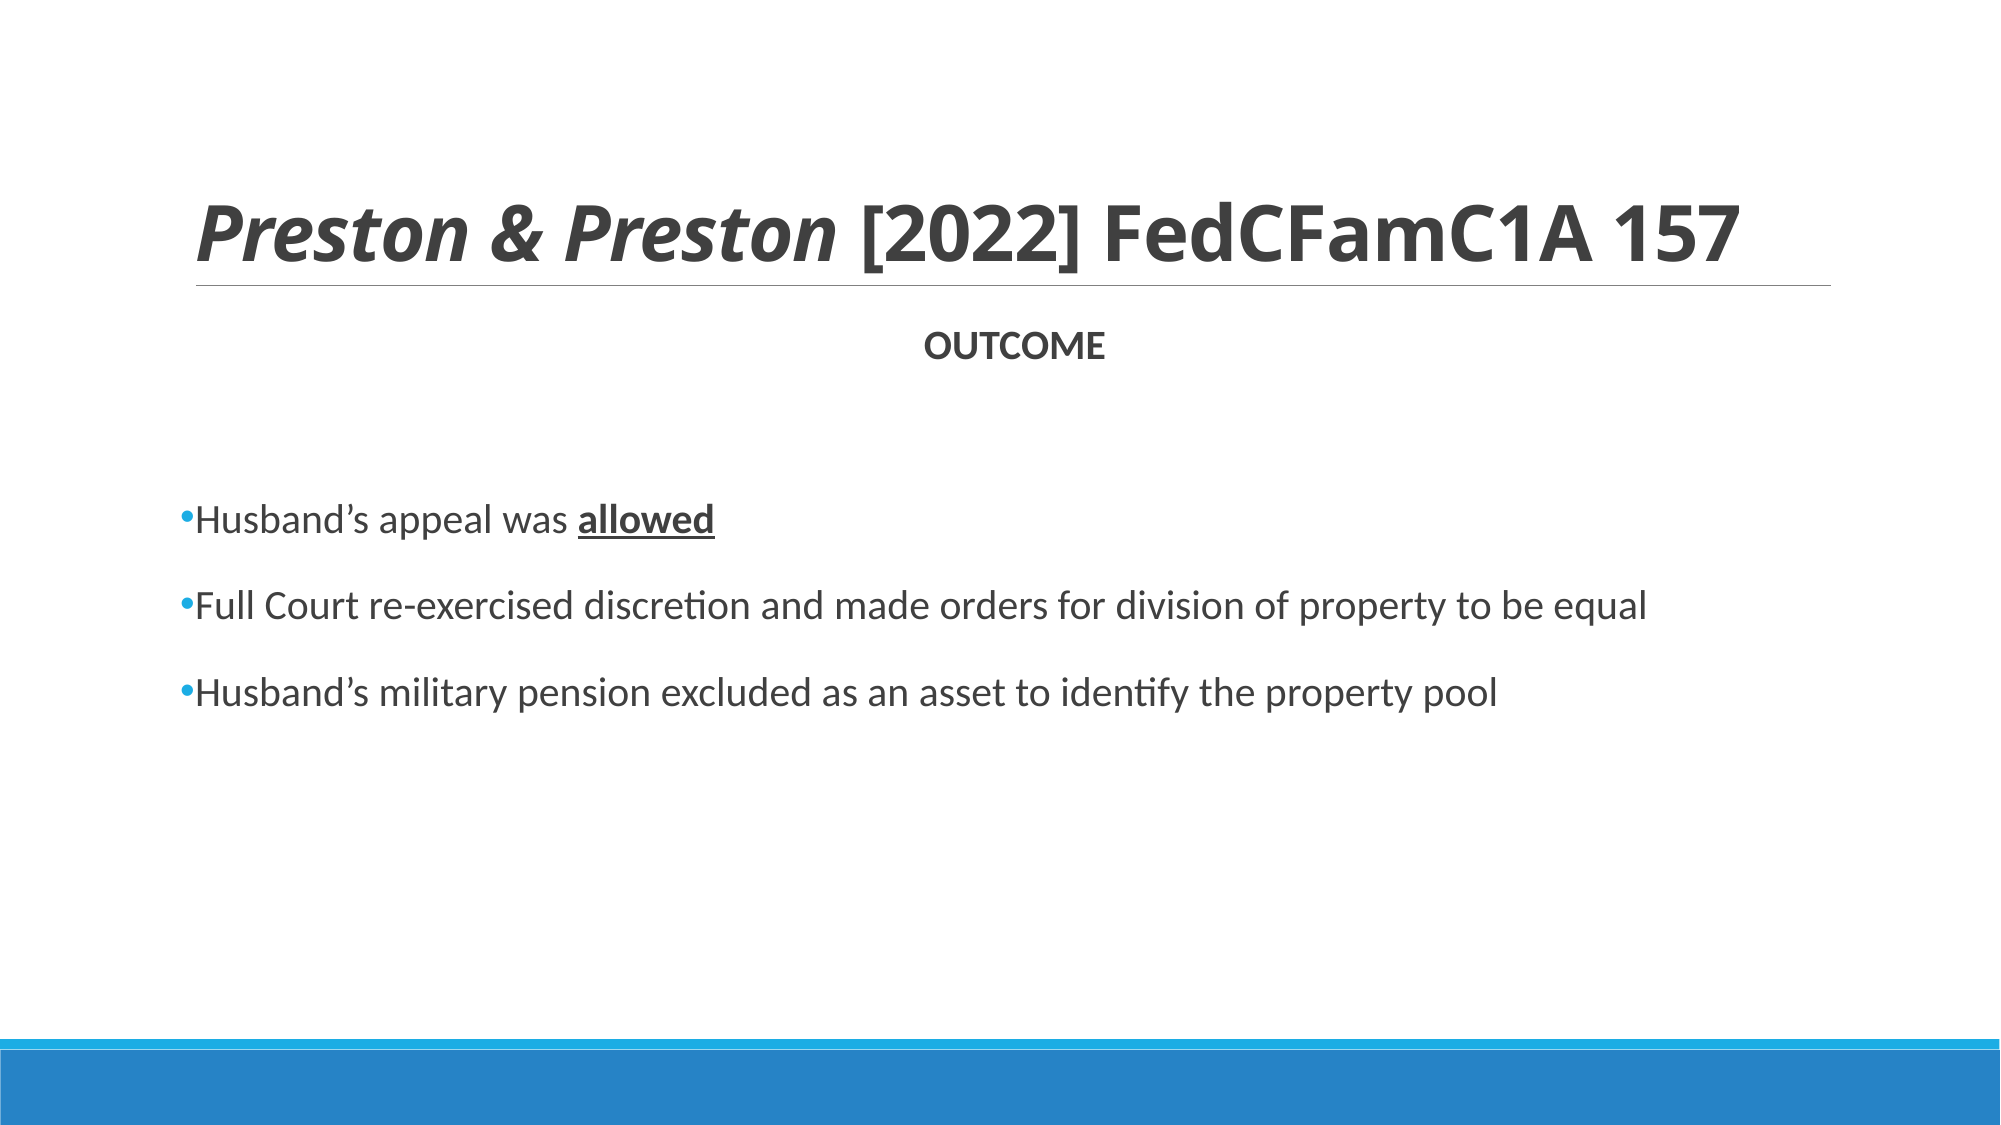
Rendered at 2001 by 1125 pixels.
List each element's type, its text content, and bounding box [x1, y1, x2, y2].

title Preston & Preston [2022] FedCFamC1A 157 [180, 173, 1830, 285]
list OUTCOME Husband’s appeal was allowed Full Court re-exercised discretion and made orders for division of property to be equal Husband’s military pension excluded as an asset to identify the property pool [180, 302, 1850, 963]
